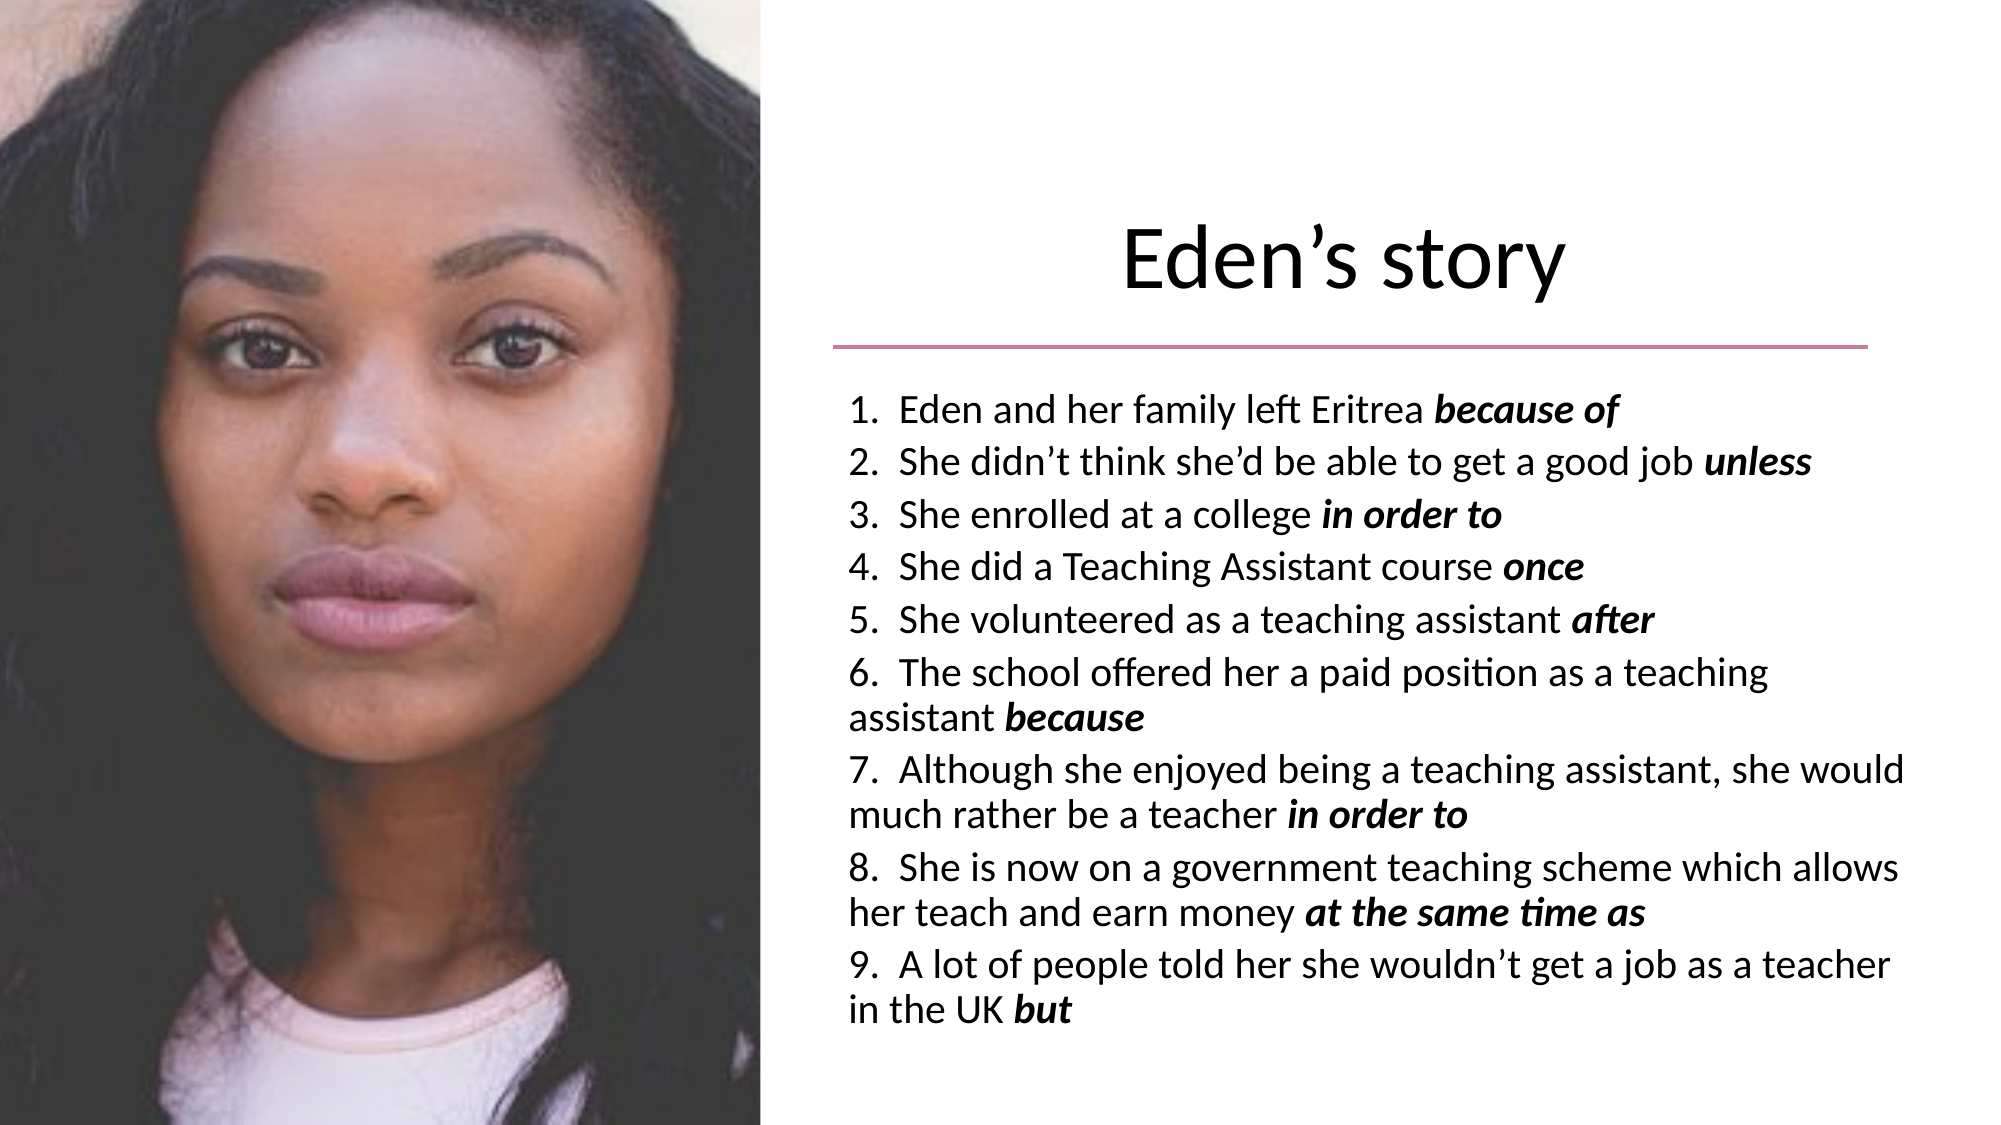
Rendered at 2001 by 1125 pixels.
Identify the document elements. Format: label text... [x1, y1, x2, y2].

title Eden’s story [814, 103, 1895, 315]
list 1. Eden and her family left Eritrea because of 2. She didn’t think she’d be able to get a good job unless 3. She enrolled at a college in order to 4. She did a Teaching Assistant course once 5. She volunteered as a teaching assistant after 6. The school offered her a paid position as a teaching assistant because 7. Although she enjoyed being a teaching assistant, she would much rather be a teacher in order to 8. She is now on a government teaching scheme which allows her teach and earn money at the same time as 9. A lot of people told her she wouldn’t get a job as a teacher in the UK but [814, 379, 1933, 1047]
picture [0, 0, 761, 1125]
